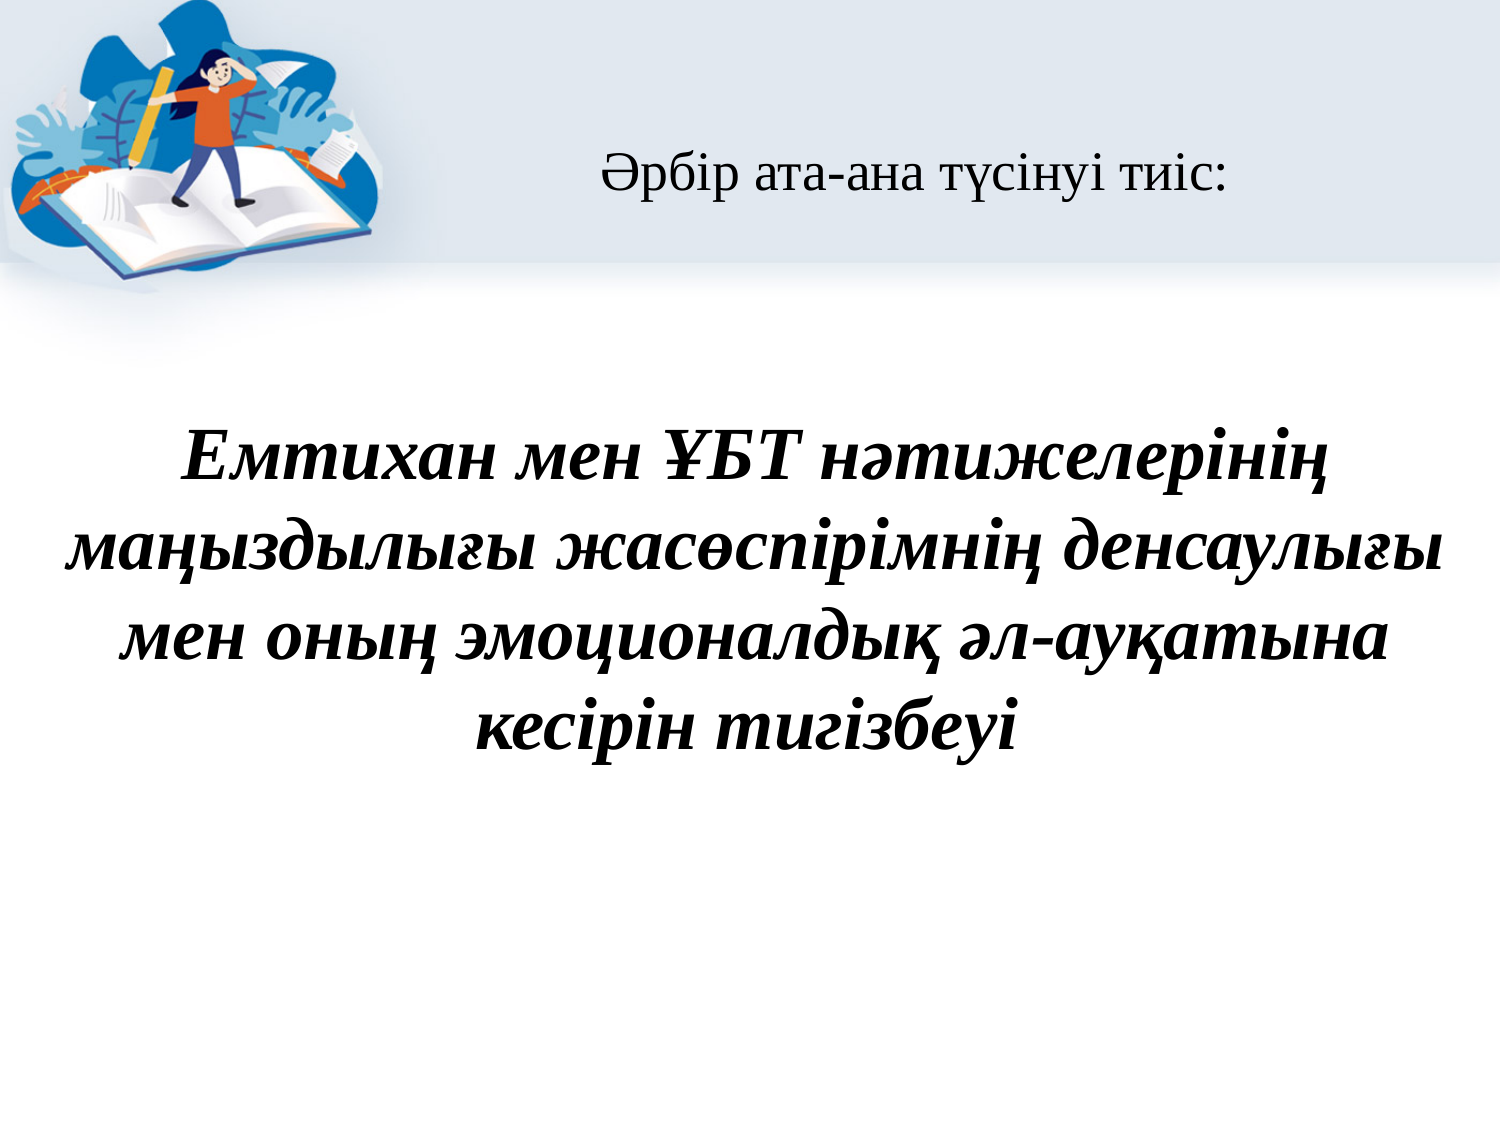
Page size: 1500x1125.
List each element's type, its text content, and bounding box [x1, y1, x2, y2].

title Әрбір ата-ана түсінуі тиіс: [383, 125, 1447, 345]
picture [0, 0, 1500, 1125]
list Емтихан мен ҰБТ нәтижелерінің маңыздылығы жасөспірімнің денсаулығы мен оның эмоционалдық әл-ауқатына кесірін тигізбеуі [12, 397, 1500, 1083]
